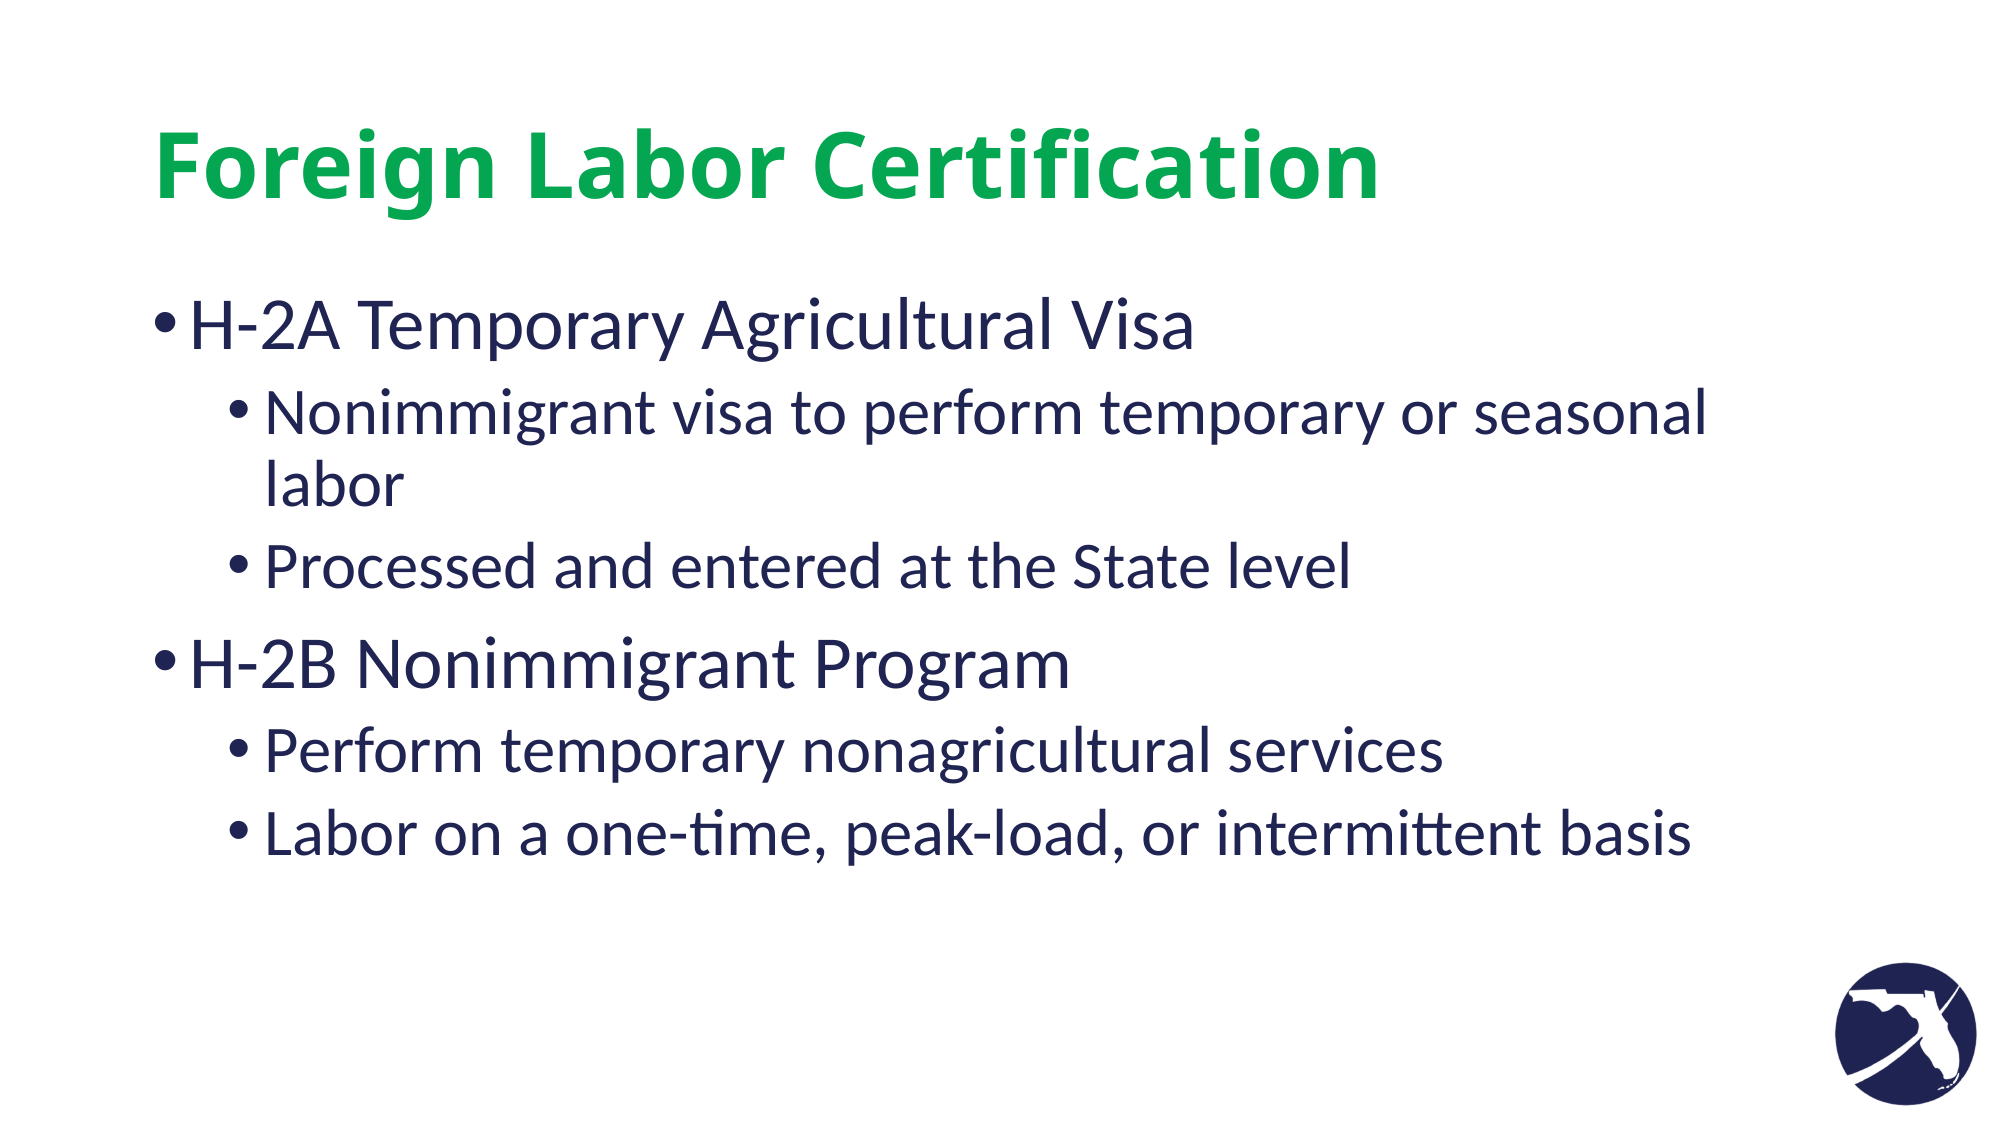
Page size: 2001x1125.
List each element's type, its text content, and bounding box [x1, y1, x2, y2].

title Foreign Labor Certification [137, 59, 1863, 277]
picture [1834, 961, 1979, 1109]
text_box H-2A Temporary Agricultural Visa Nonimmigrant visa to perform temporary or seasonal labor Processed and entered at the State level H-2B Nonimmigrant Program Perform temporary nonagricultural services Labor on a one-time, peak-load, or intermittent basis [137, 277, 1863, 1066]
